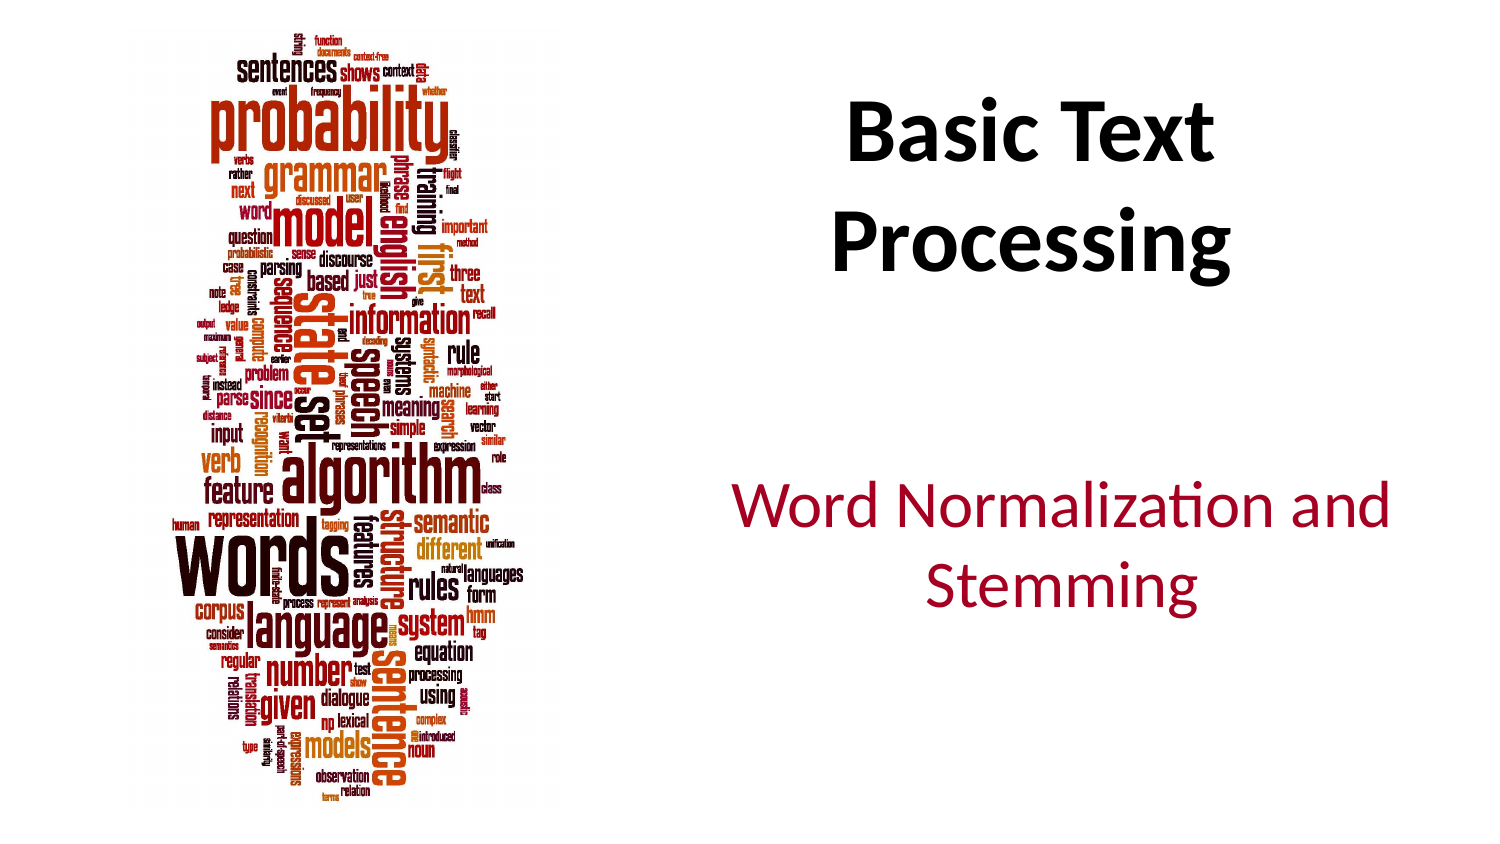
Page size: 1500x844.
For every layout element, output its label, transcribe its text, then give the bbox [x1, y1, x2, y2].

title Basic Text Processing [637, 83, 1425, 297]
subtitle Word Normalization and Stemming [712, 375, 1413, 657]
picture [128, 27, 563, 810]
